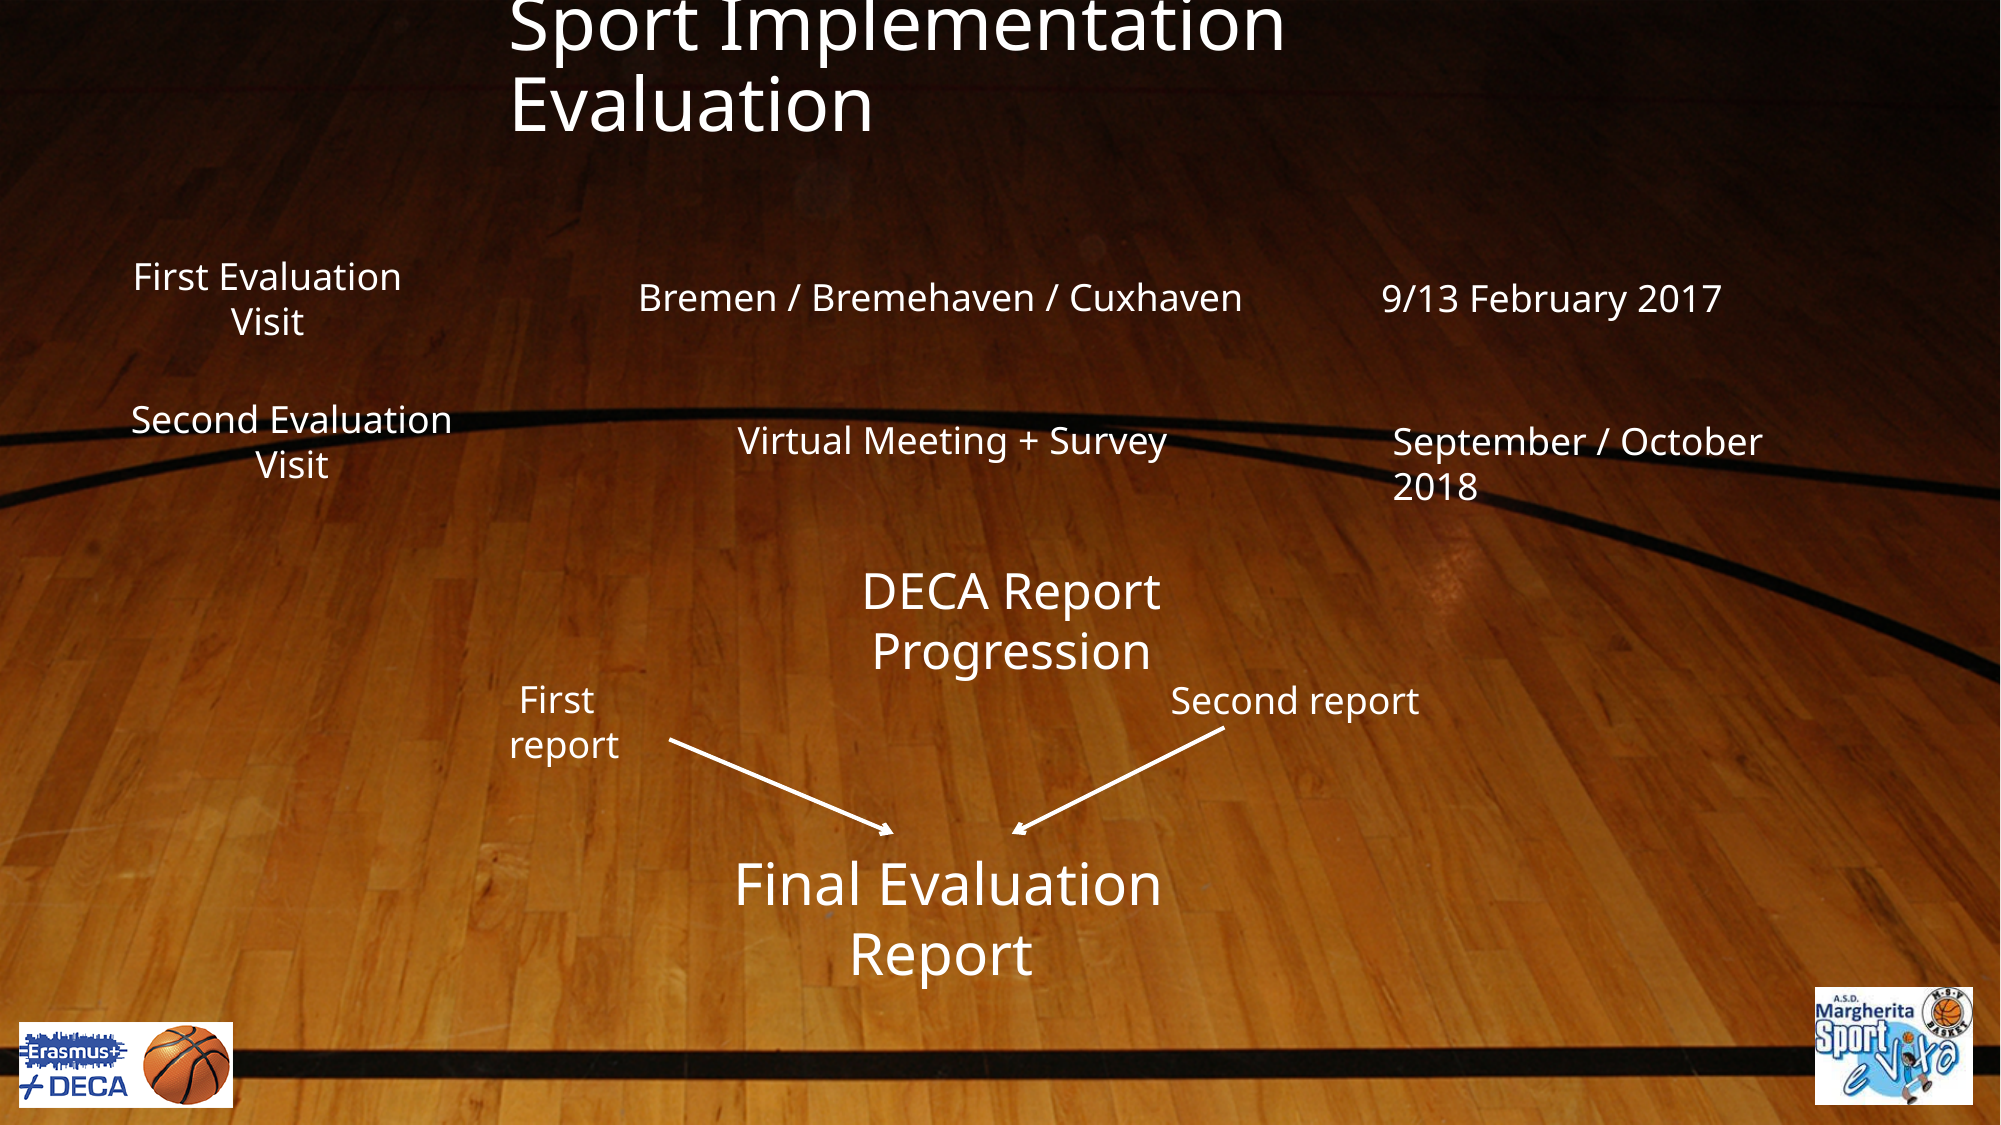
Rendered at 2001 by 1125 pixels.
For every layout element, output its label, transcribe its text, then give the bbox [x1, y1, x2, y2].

text_box First Evaluation Visit [78, 245, 457, 350]
text_box Final Evaluation Report [689, 840, 1192, 995]
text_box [669, 739, 894, 834]
title Sport Implementation Evaluation [493, 30, 1556, 155]
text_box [1011, 727, 1225, 834]
text_box DECA Report Progression [728, 552, 1296, 687]
text_box First report [493, 668, 729, 774]
text_box Bremen / Bremehaven / Cuxhaven [622, 266, 1260, 326]
text_box September / October 2018 [1377, 410, 1851, 516]
text_box Virtual Meeting + Survey [633, 409, 1272, 470]
text_box 9/13 February 2017 [1366, 267, 1756, 327]
text_box Second report [1118, 669, 1473, 730]
picture [0, 0, 2001, 1125]
text_box Second Evaluation Visit [90, 388, 494, 494]
